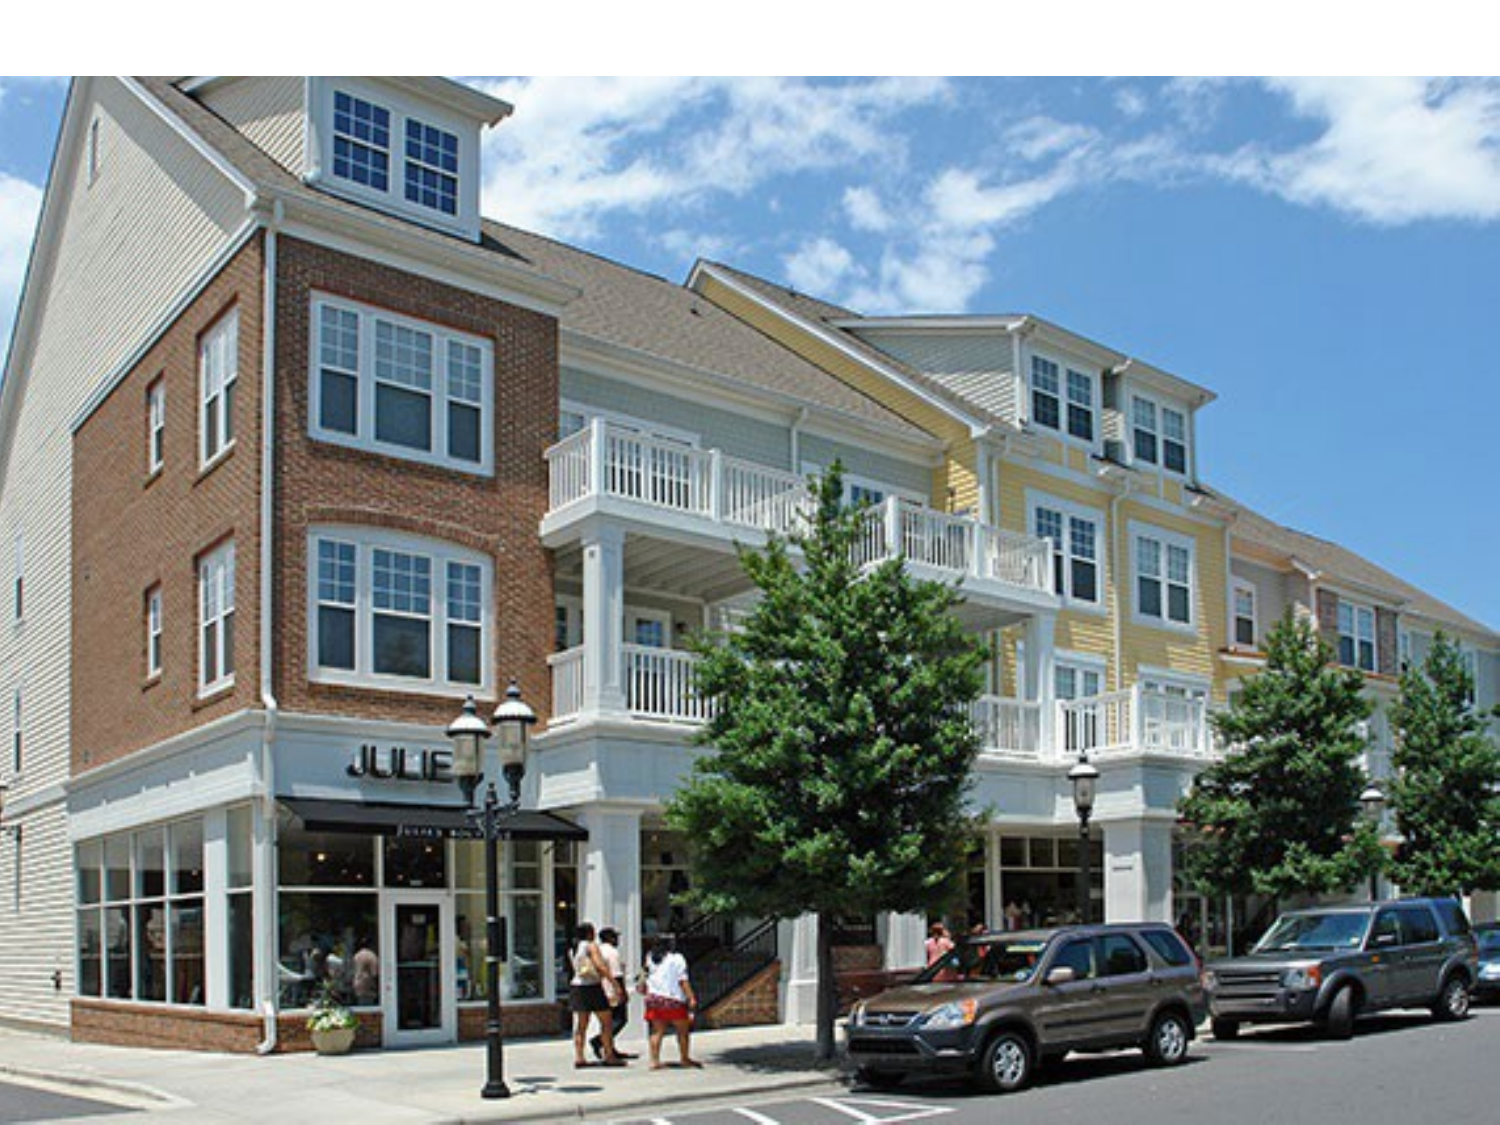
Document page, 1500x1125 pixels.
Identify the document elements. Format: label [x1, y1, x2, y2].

text_box [0, 76, 1500, 1125]
